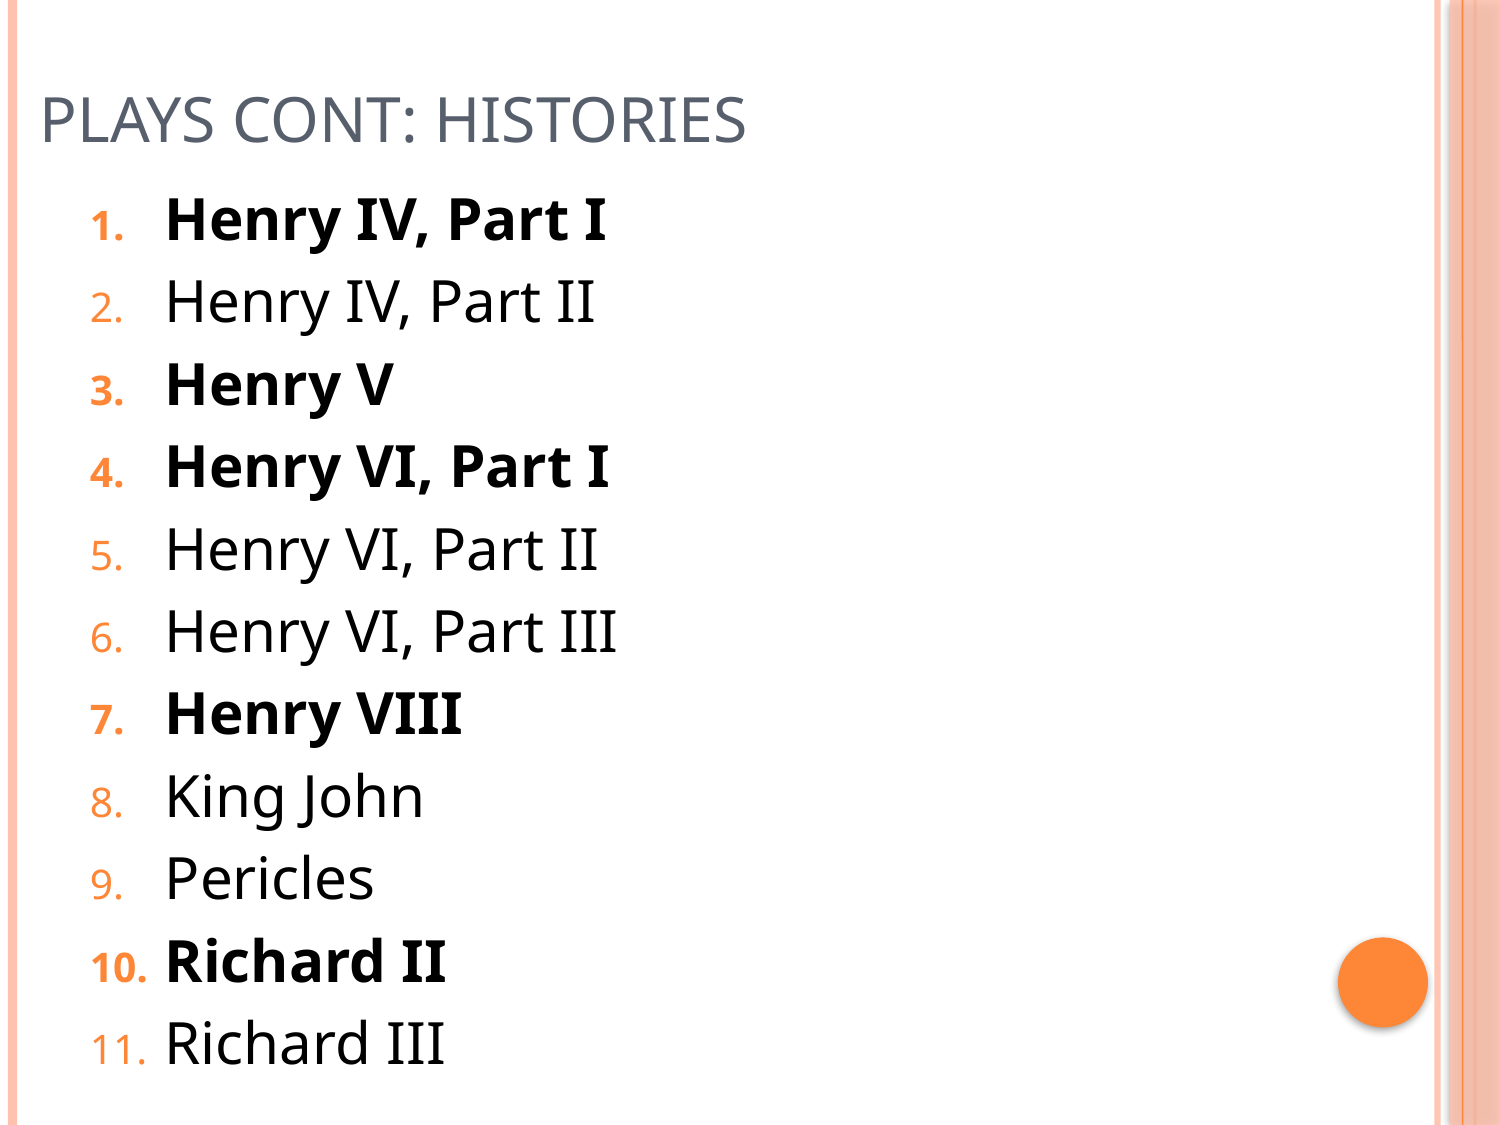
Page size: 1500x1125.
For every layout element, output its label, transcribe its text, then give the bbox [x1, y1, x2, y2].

list Henry IV, Part I Henry IV, Part II Henry V Henry VI, Part I Henry VI, Part II Henry VI, Part III Henry VIII King John Pericles Richard II Richard III [75, 174, 1375, 1088]
title Plays cont: Histories [24, 0, 1250, 163]
